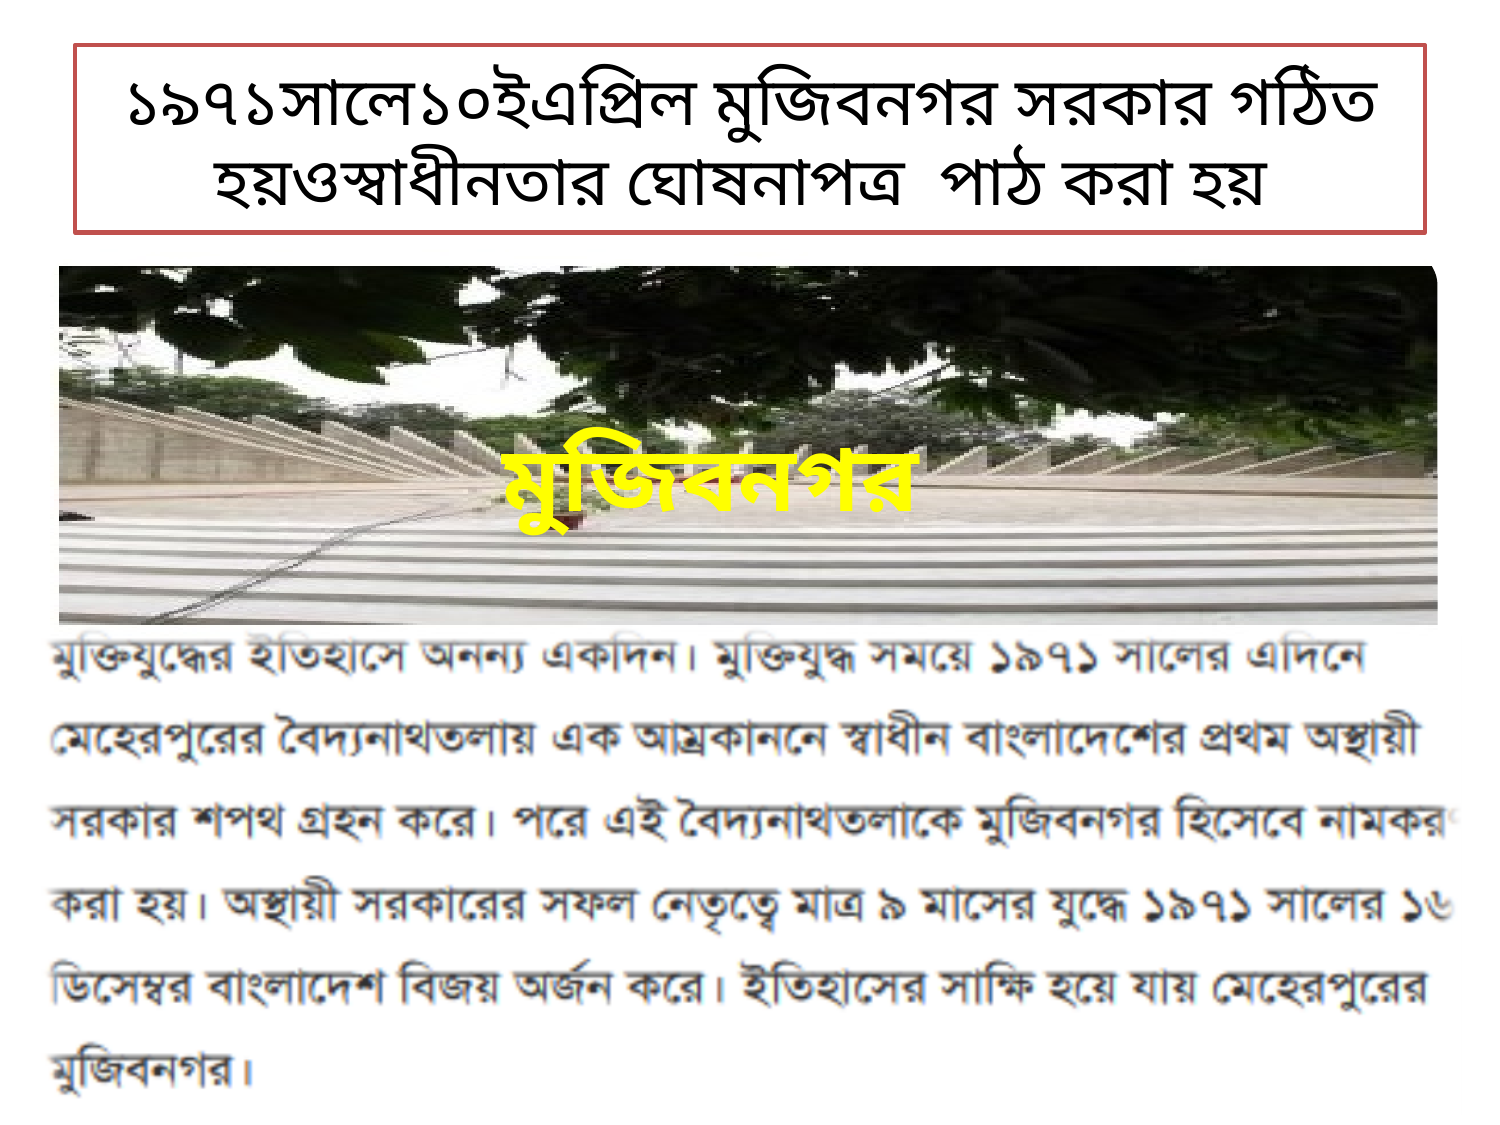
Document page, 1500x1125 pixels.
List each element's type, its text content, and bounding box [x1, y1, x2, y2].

picture [37, 624, 1463, 1125]
title ১৯৭১সালে১০ইএপ্রিল মুজিবনগর সরকার গঠিত হয়ওস্বাধীনতার ঘোষনাপত্র পাঠ করা হয় [73, 43, 1427, 235]
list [49, 249, 1438, 623]
